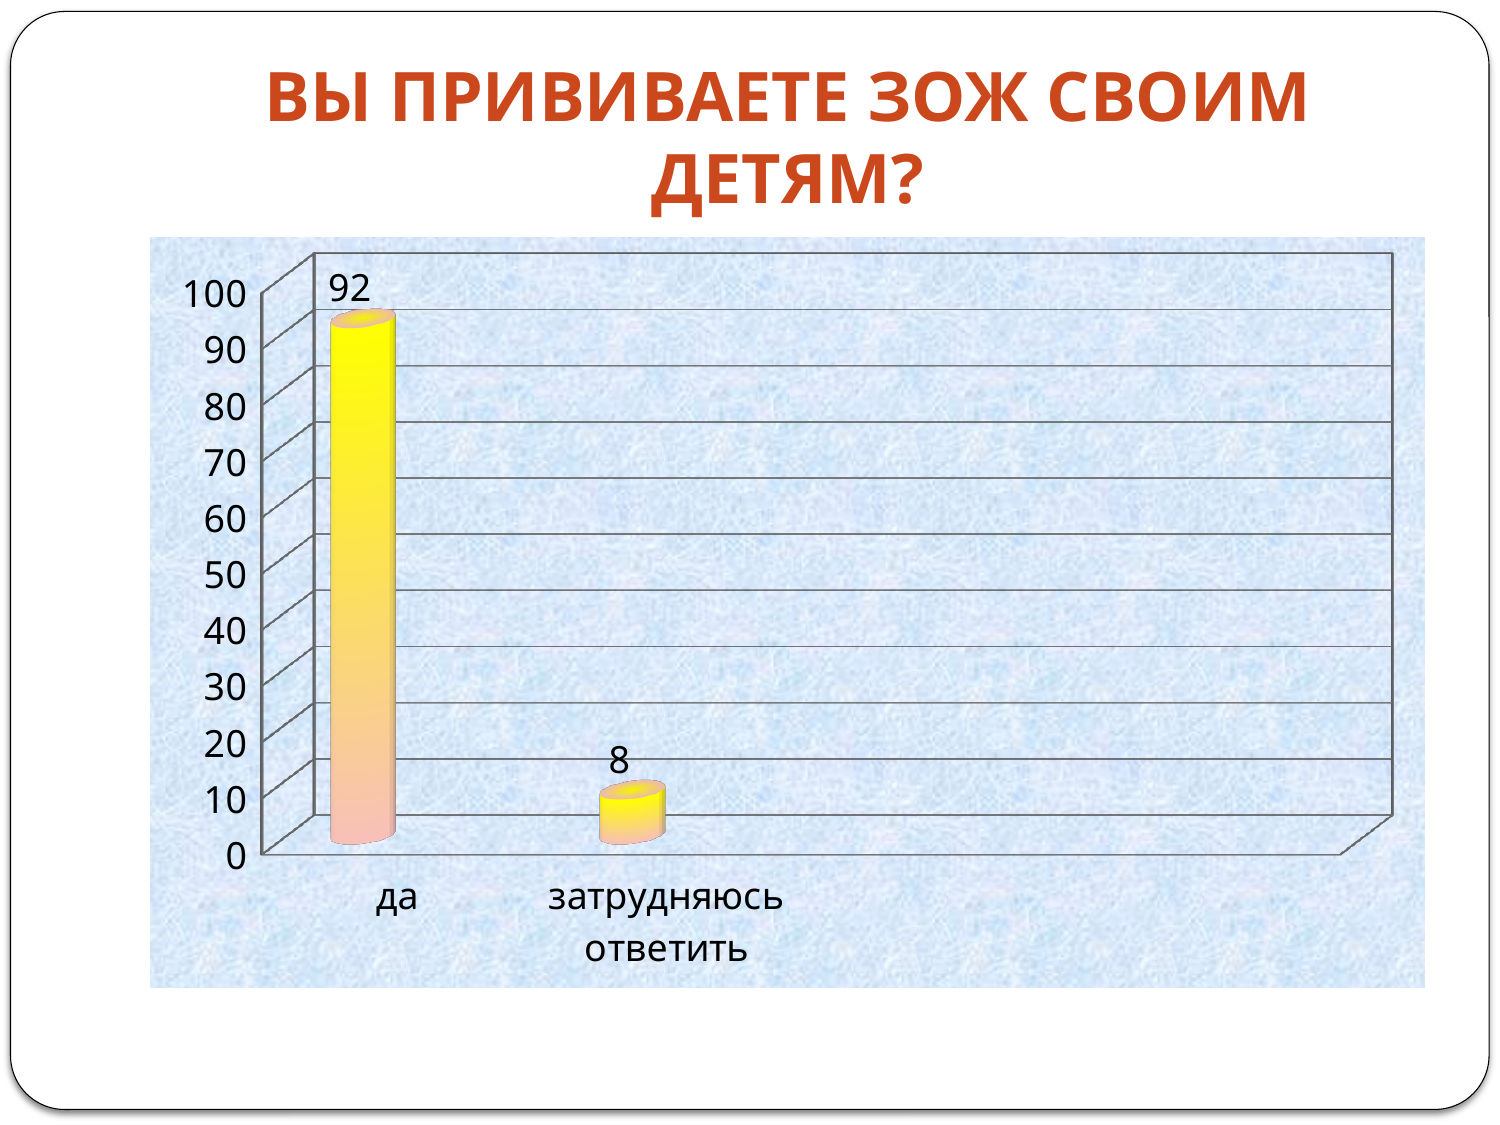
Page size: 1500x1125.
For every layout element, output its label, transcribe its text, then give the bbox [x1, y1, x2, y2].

title Вы прививаете зож своим детям? [150, 45, 1425, 233]
chart [149, 237, 1426, 988]
